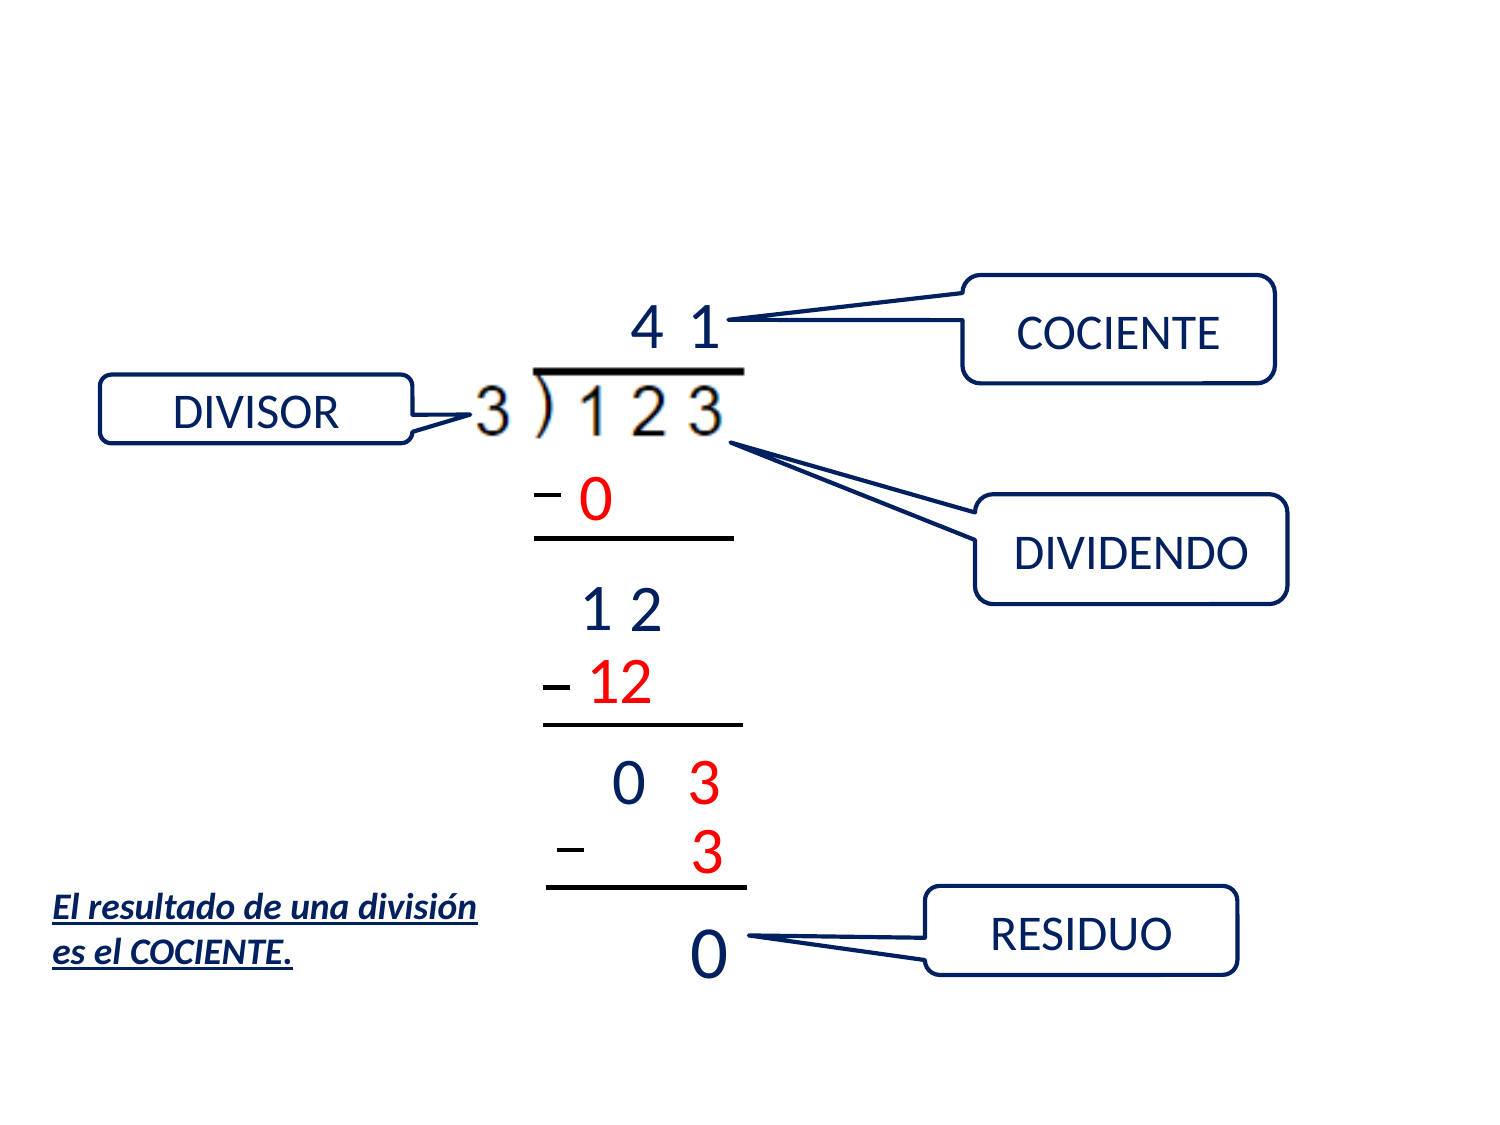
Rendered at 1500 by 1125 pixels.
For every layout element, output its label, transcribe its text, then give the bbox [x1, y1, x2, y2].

text_box 0 [565, 453, 626, 536]
text_box 4 [615, 274, 673, 354]
text_box 12 [571, 628, 674, 723]
text_box El resultado de una división es el COCIENTE. [37, 874, 513, 980]
text_box 2 [615, 557, 676, 653]
text_box 1 [565, 556, 626, 651]
text_box 0 [675, 896, 736, 1001]
text_box DIVISOR [97, 372, 466, 446]
text_box COCIENTE [726, 272, 1278, 386]
text_box 0 [598, 734, 659, 826]
text_box DIVIDENDO [748, 448, 1290, 607]
text_box 3 [673, 734, 734, 826]
text_box 1 [673, 274, 734, 354]
text_box RESIDUO [746, 883, 1240, 978]
picture [471, 355, 755, 444]
text_box 3 [675, 799, 736, 885]
